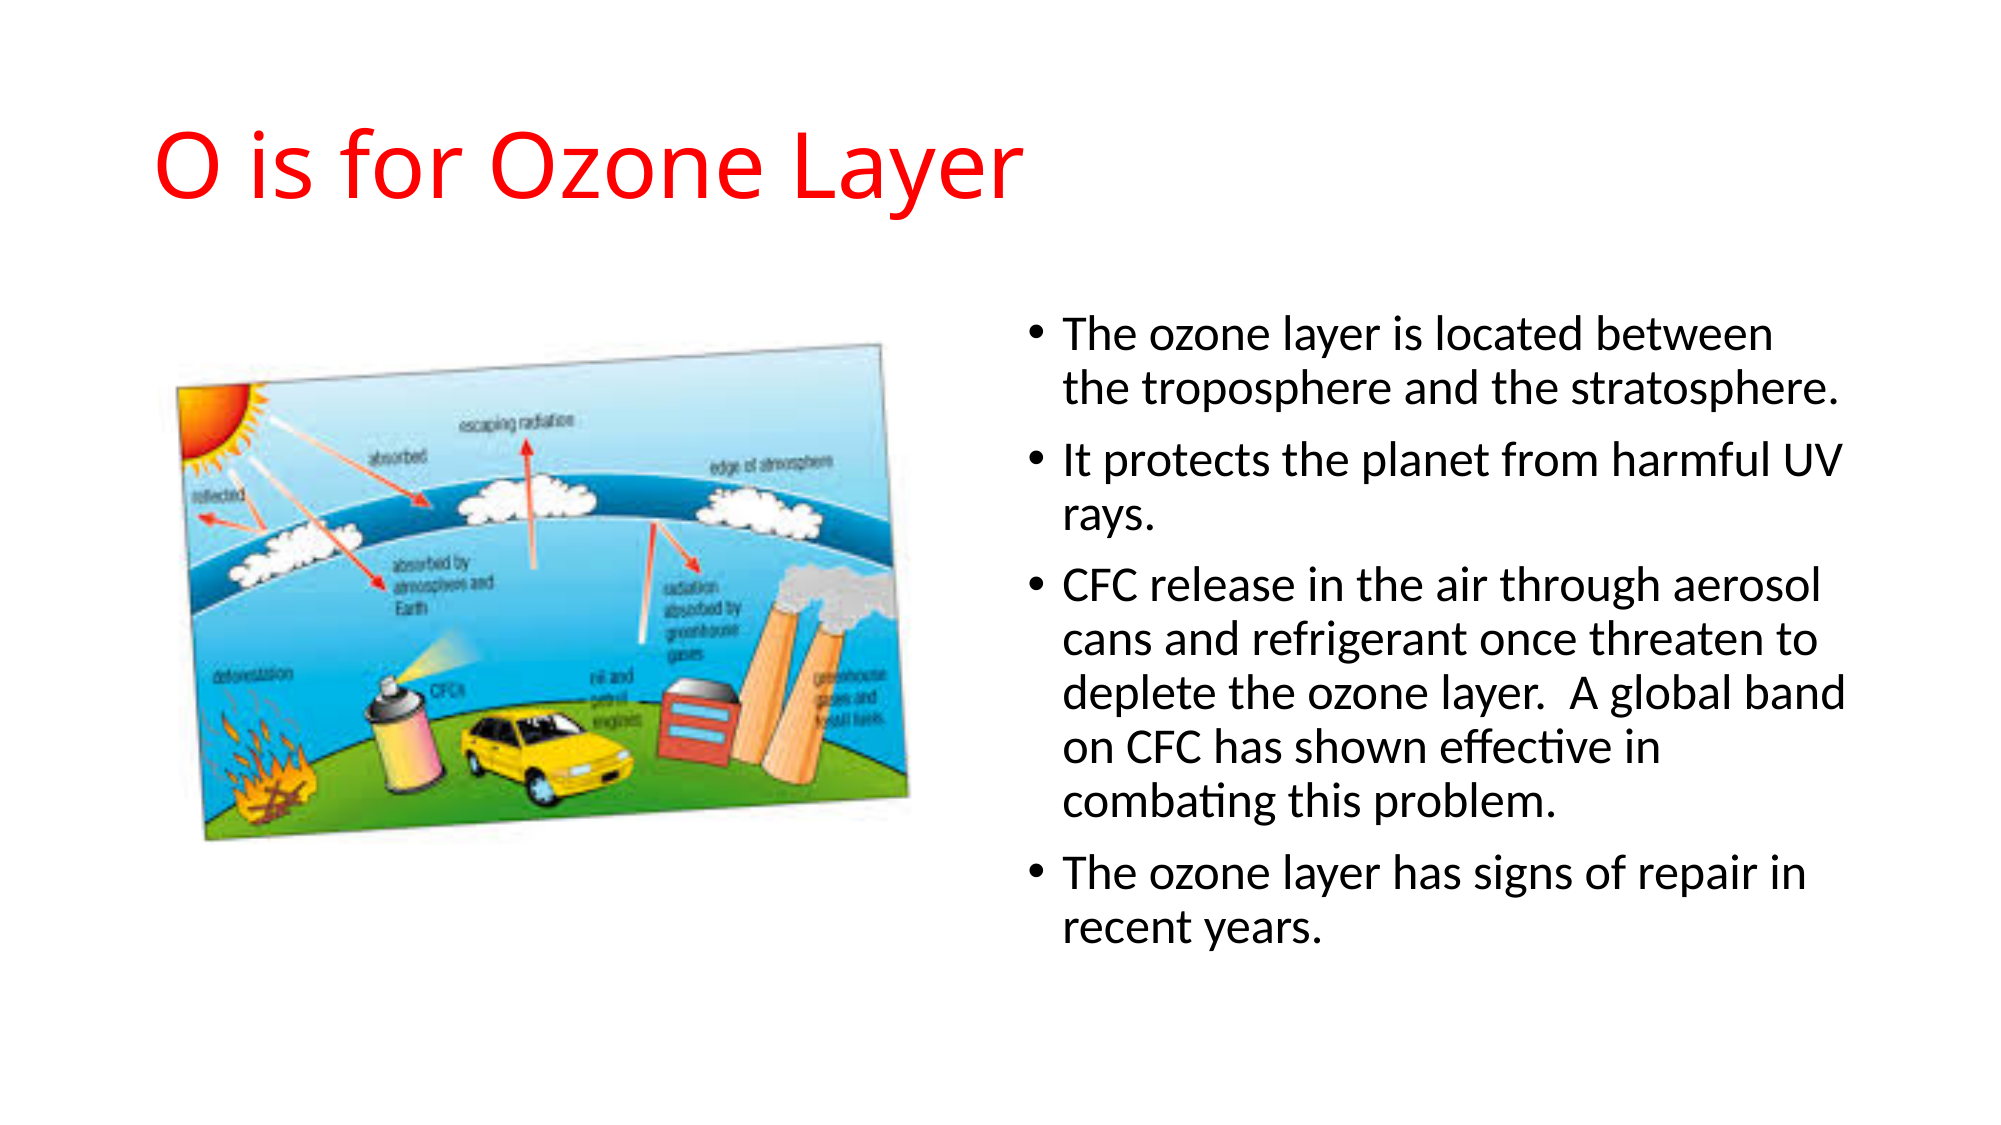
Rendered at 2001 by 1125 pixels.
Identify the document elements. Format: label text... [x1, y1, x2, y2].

list The ozone layer is located between the troposphere and the stratosphere. It protects the planet from harmful UV rays. CFC release in the air through aerosol cans and refrigerant once threaten to deplete the ozone layer. A global band on CFC has shown effective in combating this problem. The ozone layer has signs of repair in recent years. [1012, 299, 1863, 1014]
title O is for Ozone Layer [137, 59, 1863, 278]
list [157, 319, 919, 859]
